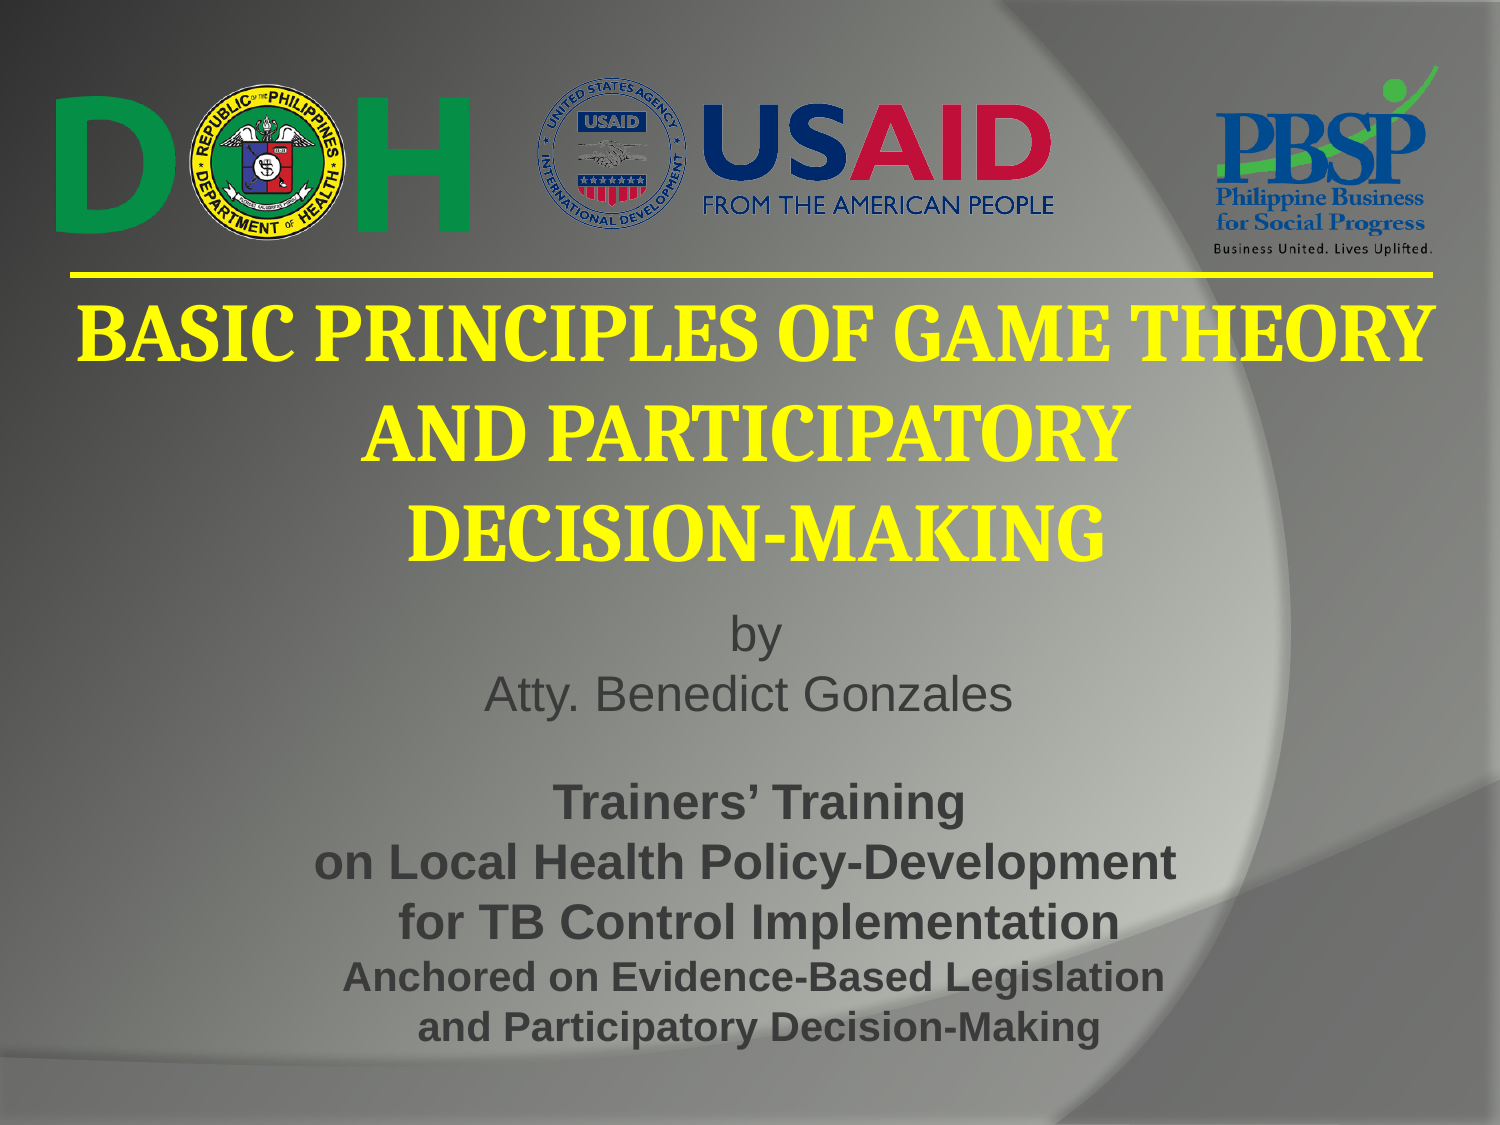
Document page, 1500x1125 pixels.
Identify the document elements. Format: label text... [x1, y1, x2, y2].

picture [12, 71, 507, 248]
text_box by Atty. Benedict Gonzales [104, 586, 1407, 738]
title [70, 586, 1134, 800]
picture [537, 77, 1068, 230]
subtitle Trainers’ Training on Local Health Policy-Development for TB Control Implementation Anchored on Evidence-Based Legislation and Participatory Decision-Making [55, 800, 1456, 1050]
text_box BASIC PRINCIPLES OF GAME THEORY AND PARTICIPATORY DECISION-MAKING [55, 270, 1456, 586]
picture [1212, 65, 1439, 264]
